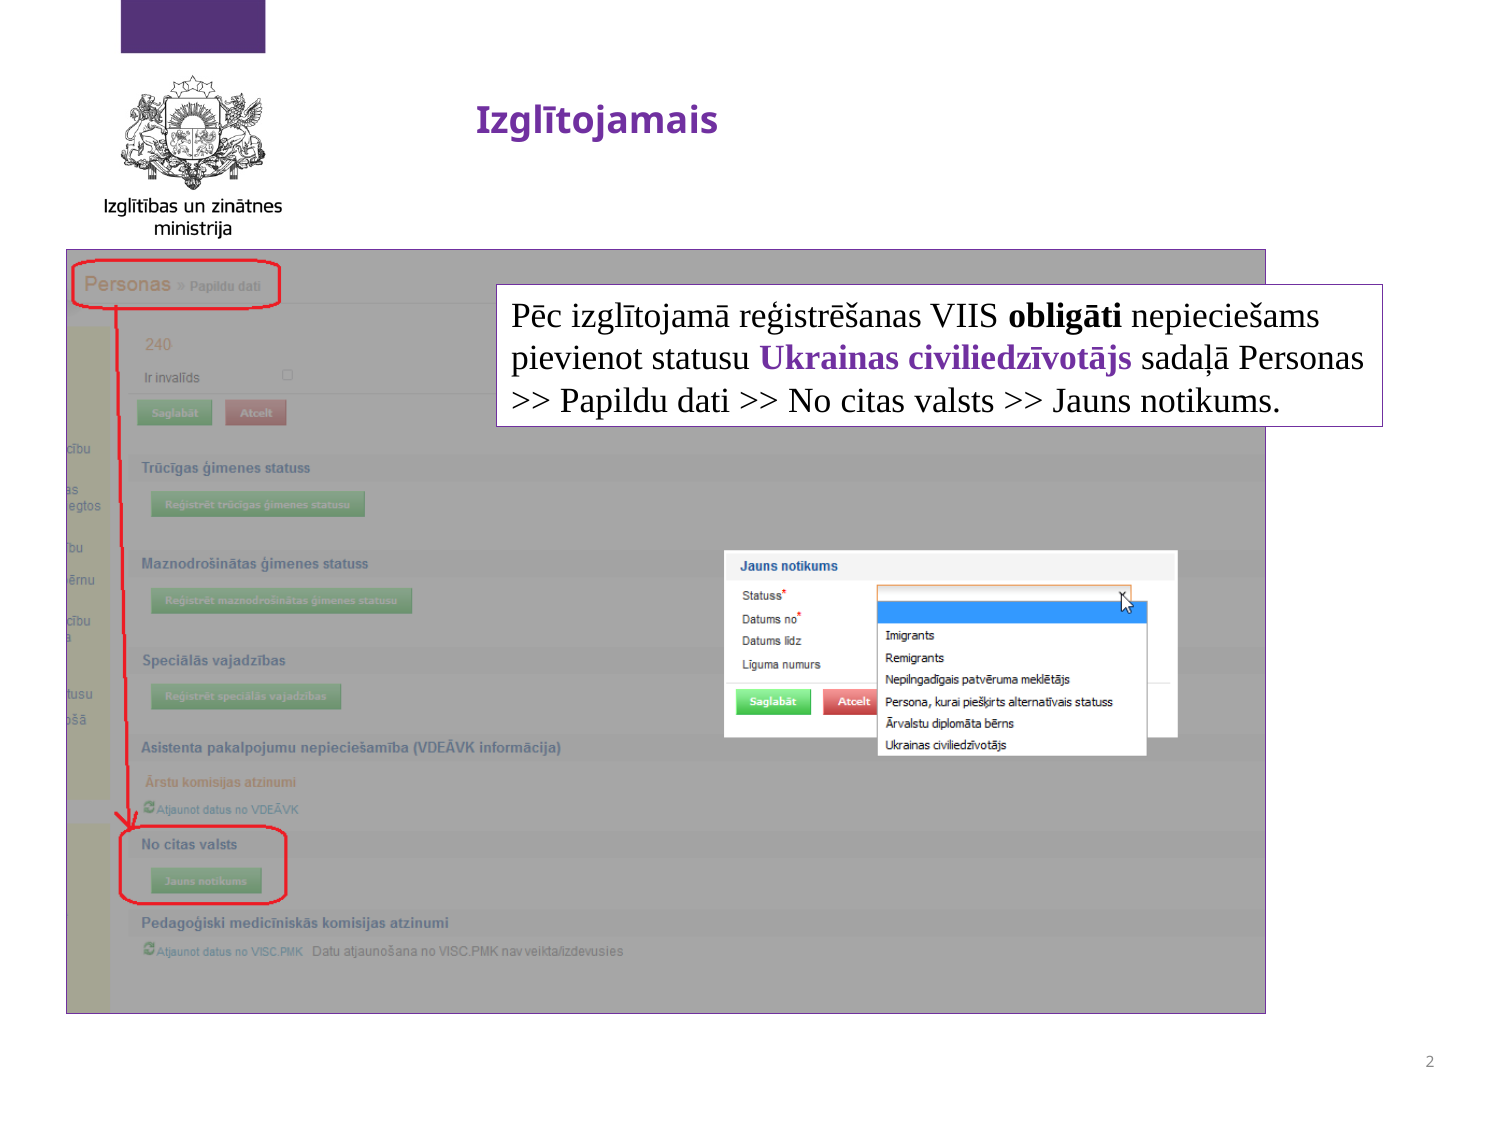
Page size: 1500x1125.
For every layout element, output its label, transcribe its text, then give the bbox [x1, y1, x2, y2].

slide_number 2 [1400, 1037, 1450, 1088]
title Izglītojamais [460, 88, 1425, 225]
picture [48, 0, 1267, 1014]
text_box Pēc izglītojamā reģistrēšanas VIIS obligāti nepieciešams pievienot statusu Ukrainas civiliedzīvotājs sadaļā Personas >> Papildu dati >> No citas valsts >> Jauns notikums. [1271, 284, 1383, 427]
